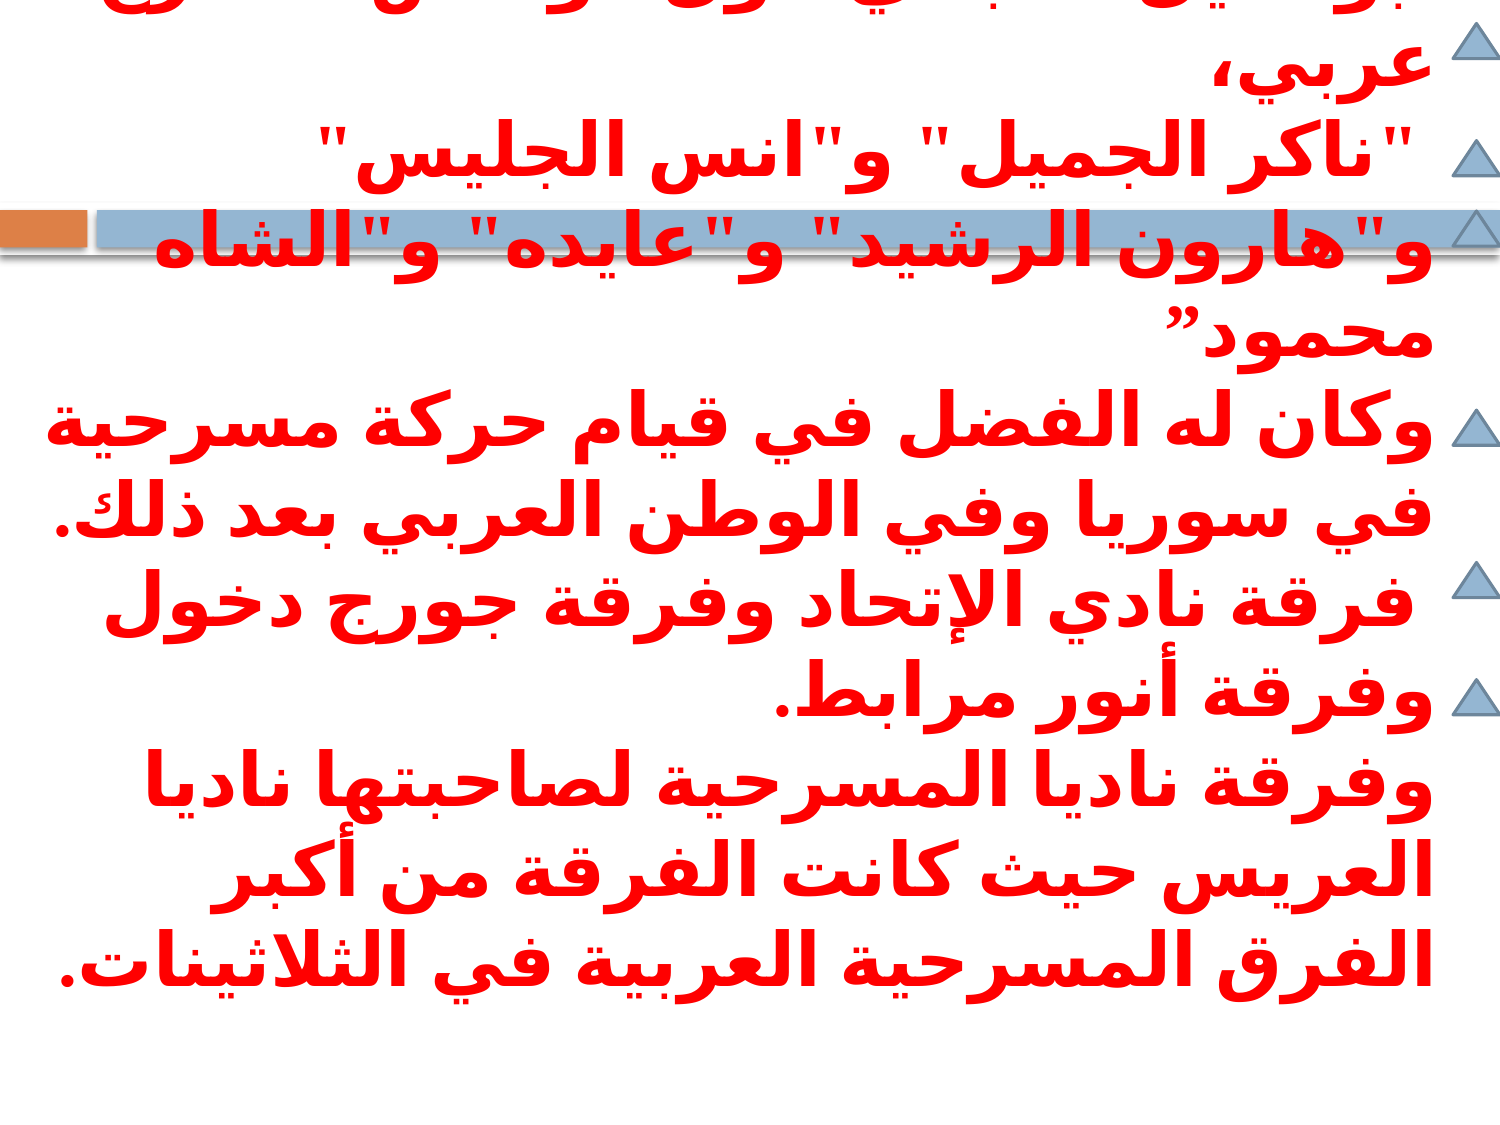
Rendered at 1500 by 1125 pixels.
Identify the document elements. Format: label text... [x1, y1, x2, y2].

text_box [1451, 209, 1500, 248]
text_box [1451, 408, 1500, 447]
text_box [1451, 21, 1500, 61]
text_box [1451, 678, 1500, 717]
text_box [1451, 560, 1500, 600]
text_box كانت البداية للمسرح السوري مبكرة، أبو خليل القباني، أول مؤسس لمسرح عربي، "ناكر الجميل" و"انس الجليس" و"هارون الرشيد" و"عايده" و"الشاه محمود” وكان له الفضل في قيام حركة مسرحية في سوريا وفي الوطن العربي بعد ذلك. فرقة نادي الإتحاد وفرقة جورج دخول وفرقة أنور مرابط. وفرقة ناديا المسرحية لصاحبتها ناديا العريس حيث كانت الفرقة من أكبر الفرق المسرحية العربية في الثلاثينات. [0, 0, 1453, 1009]
text_box [1451, 139, 1500, 178]
